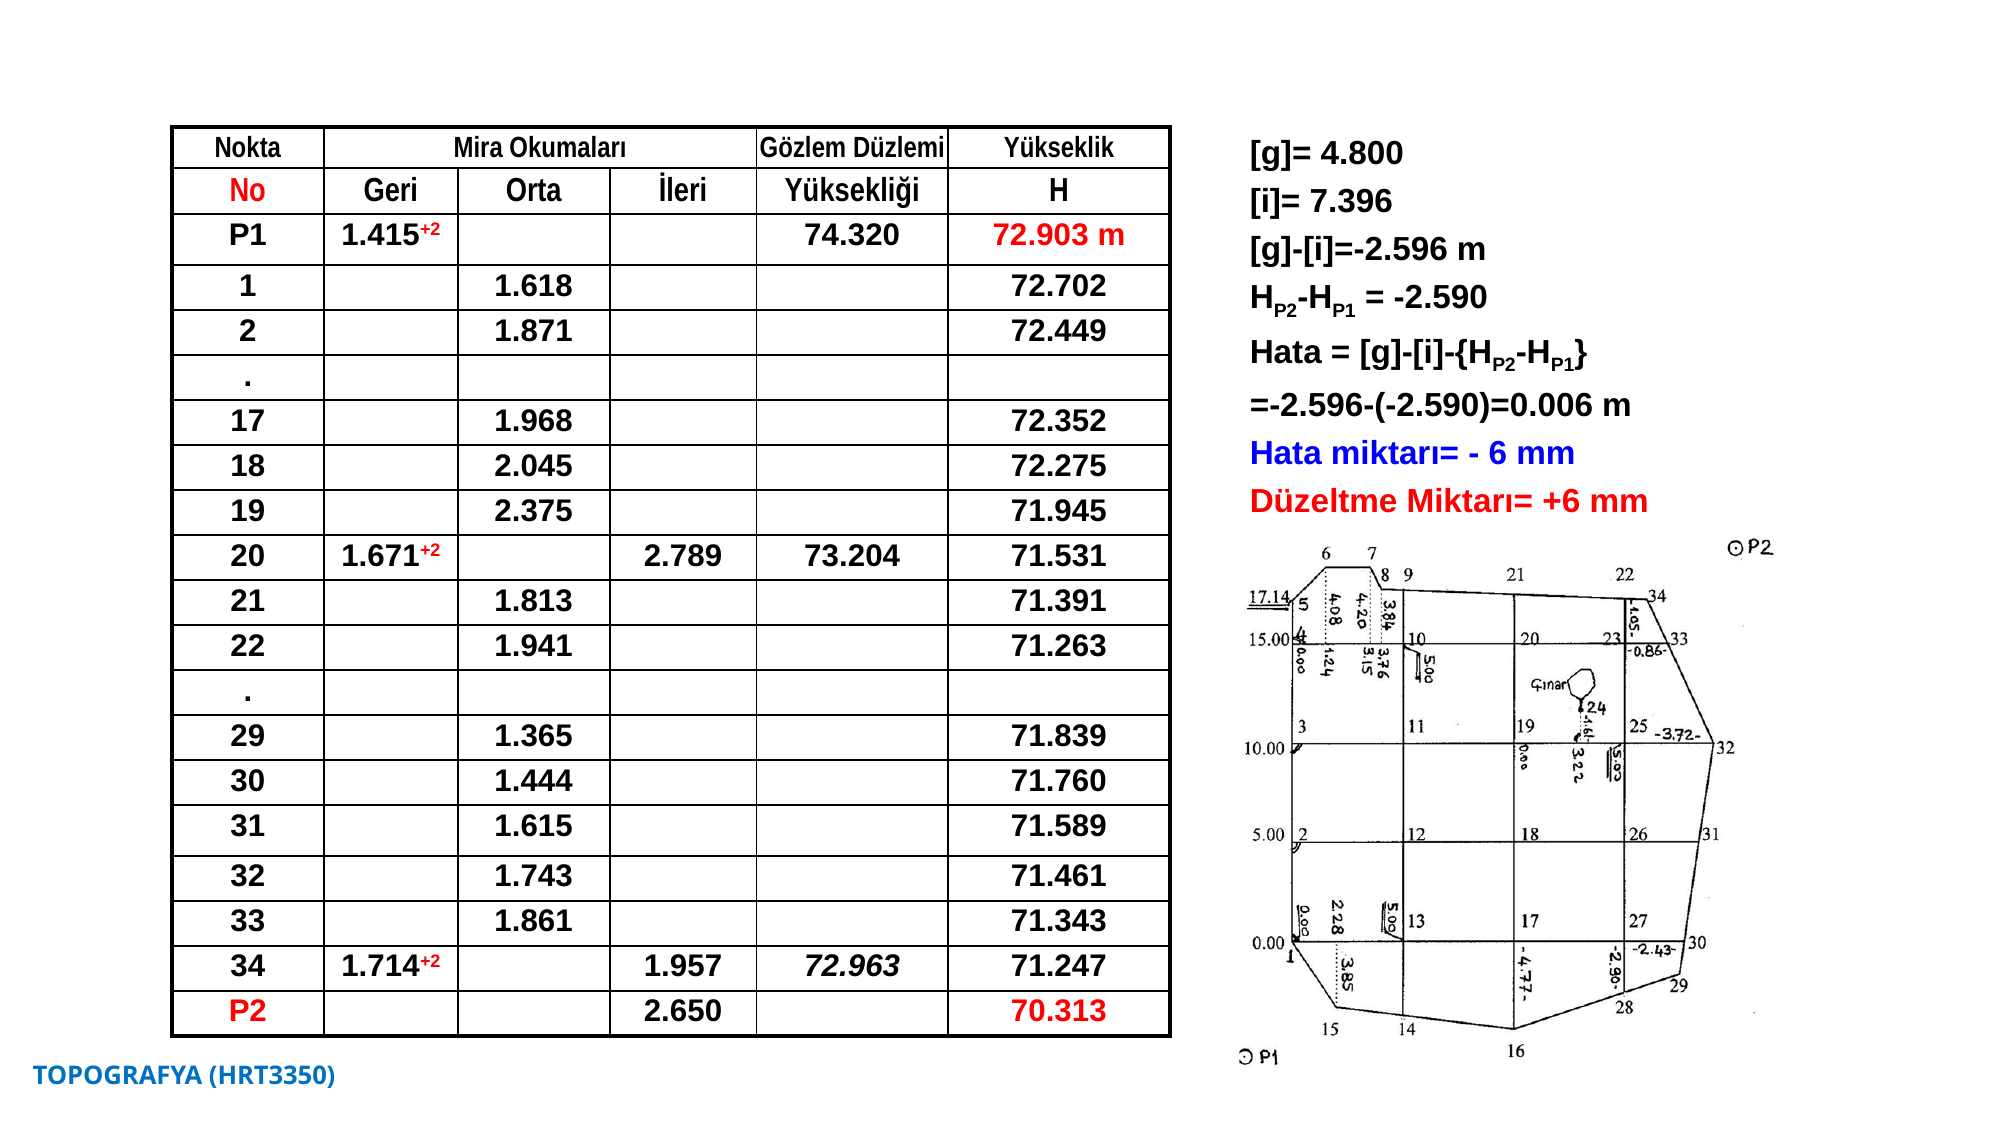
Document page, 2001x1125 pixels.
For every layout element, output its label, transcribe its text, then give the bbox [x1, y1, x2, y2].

table_cell [611, 446, 756, 489]
table_header Yükseklik [949, 129, 1168, 167]
table_cell 72.702 [949, 266, 1168, 309]
table_cell 72.963 [757, 947, 947, 990]
table_cell [757, 902, 947, 945]
table_cell P2 [174, 992, 323, 1034]
table_header Gözlem Düzlemi [757, 129, 947, 167]
table_cell [949, 671, 1168, 714]
table_cell 71.760 [949, 761, 1168, 804]
table_cell 1 [174, 266, 323, 309]
table_cell 17 [174, 401, 323, 444]
table_cell 71.343 [949, 902, 1168, 945]
table_cell 71.461 [949, 857, 1168, 900]
table_cell [757, 356, 947, 399]
table_cell [325, 761, 457, 804]
table_cell [325, 806, 457, 855]
table_cell P1 [174, 215, 323, 264]
table_cell 32 [174, 857, 323, 900]
table_cell [757, 581, 947, 624]
table_cell 73.204 [757, 536, 947, 579]
table_cell 1.415+2 [325, 215, 457, 264]
table_cell [325, 857, 457, 900]
table_cell 18 [174, 446, 323, 489]
table_cell 22 [174, 626, 323, 669]
table_cell 70.313 [949, 992, 1168, 1034]
table_cell 21 [174, 581, 323, 624]
table_cell [611, 761, 756, 804]
table_cell [757, 266, 947, 309]
table_cell [757, 992, 947, 1034]
table_cell [757, 311, 947, 354]
table_cell 1.941 [459, 626, 609, 669]
table_cell 71.945 [949, 491, 1168, 534]
table_cell [325, 356, 457, 399]
table_cell 72.275 [949, 446, 1168, 489]
table_cell Yüksekliği [757, 169, 947, 213]
table_cell [611, 902, 756, 945]
table_cell [757, 857, 947, 900]
table_cell [611, 311, 756, 354]
table_cell 1.813 [459, 581, 609, 624]
table_cell [611, 626, 756, 669]
table_cell [325, 992, 457, 1034]
table_cell [459, 215, 609, 264]
table_cell [325, 716, 457, 759]
table_cell [757, 626, 947, 669]
table_cell [459, 992, 609, 1034]
table_cell [611, 671, 756, 714]
table_cell [757, 761, 947, 804]
table_cell İleri [611, 169, 756, 213]
table_cell 71.391 [949, 581, 1168, 624]
table_cell [325, 626, 457, 669]
table_cell No [174, 169, 323, 213]
table_cell [611, 581, 756, 624]
table_cell [325, 446, 457, 489]
table_cell [459, 671, 609, 714]
picture [1235, 519, 1828, 1081]
table_cell 1.618 [459, 266, 609, 309]
table_cell [757, 716, 947, 759]
table_cell [611, 356, 756, 399]
table_cell 72.903 m [949, 215, 1168, 264]
table_cell [325, 671, 457, 714]
table_cell [611, 806, 756, 855]
table_cell Geri [325, 169, 457, 213]
table_cell 33 [174, 902, 323, 945]
table_cell 1.957 [611, 947, 756, 990]
table_cell 1.671+2 [325, 536, 457, 579]
table_cell 20 [174, 536, 323, 579]
table_cell 34 [174, 947, 323, 990]
table_cell 19 [174, 491, 323, 534]
table_cell [459, 356, 609, 399]
table_cell [325, 902, 457, 945]
table_cell 1.968 [459, 401, 609, 444]
table_cell [949, 356, 1168, 399]
table_cell [325, 311, 457, 354]
table_cell 1.861 [459, 902, 609, 945]
table_cell [459, 947, 609, 990]
text_box [g]= 4.800 [i]= 7.396 [g]-[i]=-2.596 m HP2-HP1 = -2.590 Hata = [g]-[i]-{HP2-HP1} =-2.596-(-2.590)=0.006 m Hata miktarı= - 6 mm Düzeltme Miktarı= +6 mm [1235, 115, 1673, 519]
table_cell [459, 536, 609, 579]
table_cell [757, 491, 947, 534]
table_cell [611, 215, 756, 264]
table_cell 74.320 [757, 215, 947, 264]
table_cell 2 [174, 311, 323, 354]
table_cell [611, 857, 756, 900]
table_cell 72.352 [949, 401, 1168, 444]
table_cell 2.650 [611, 992, 756, 1034]
table_header Mira Okumaları [325, 129, 756, 167]
table_cell 1.444 [459, 761, 609, 804]
table_cell [325, 266, 457, 309]
table_cell [757, 806, 947, 855]
table_cell H [949, 169, 1168, 213]
table_cell [325, 491, 457, 534]
table_cell 1.871 [459, 311, 609, 354]
table_cell . [174, 671, 323, 714]
table_cell [757, 671, 947, 714]
table_cell 2.045 [459, 446, 609, 489]
text_box TOPOGRAFYA (HRT3350) [17, 1051, 407, 1114]
table_cell 71.263 [949, 626, 1168, 669]
table_cell [325, 581, 457, 624]
table_cell 1.615 [459, 806, 609, 855]
table_cell 71.589 [949, 806, 1168, 855]
table_cell 31 [174, 806, 323, 855]
table_cell 71.531 [949, 536, 1168, 579]
table_cell [611, 491, 756, 534]
table_cell 72.449 [949, 311, 1168, 354]
table_cell [757, 401, 947, 444]
table_cell [611, 716, 756, 759]
table_cell 1.714+2 [325, 947, 457, 990]
table_cell [325, 401, 457, 444]
table_cell . [174, 356, 323, 399]
table_cell 2.375 [459, 491, 609, 534]
table_cell 2.789 [611, 536, 756, 579]
table_cell [611, 401, 756, 444]
table_cell [611, 266, 756, 309]
table_header Nokta [174, 129, 323, 167]
table_cell 1.365 [459, 716, 609, 759]
table_cell 29 [174, 716, 323, 759]
table_cell 1.743 [459, 857, 609, 900]
table_cell 71.839 [949, 716, 1168, 759]
table_cell [757, 446, 947, 489]
table_cell 71.247 [949, 947, 1168, 990]
table_cell Orta [459, 169, 609, 213]
table_cell 30 [174, 761, 323, 804]
